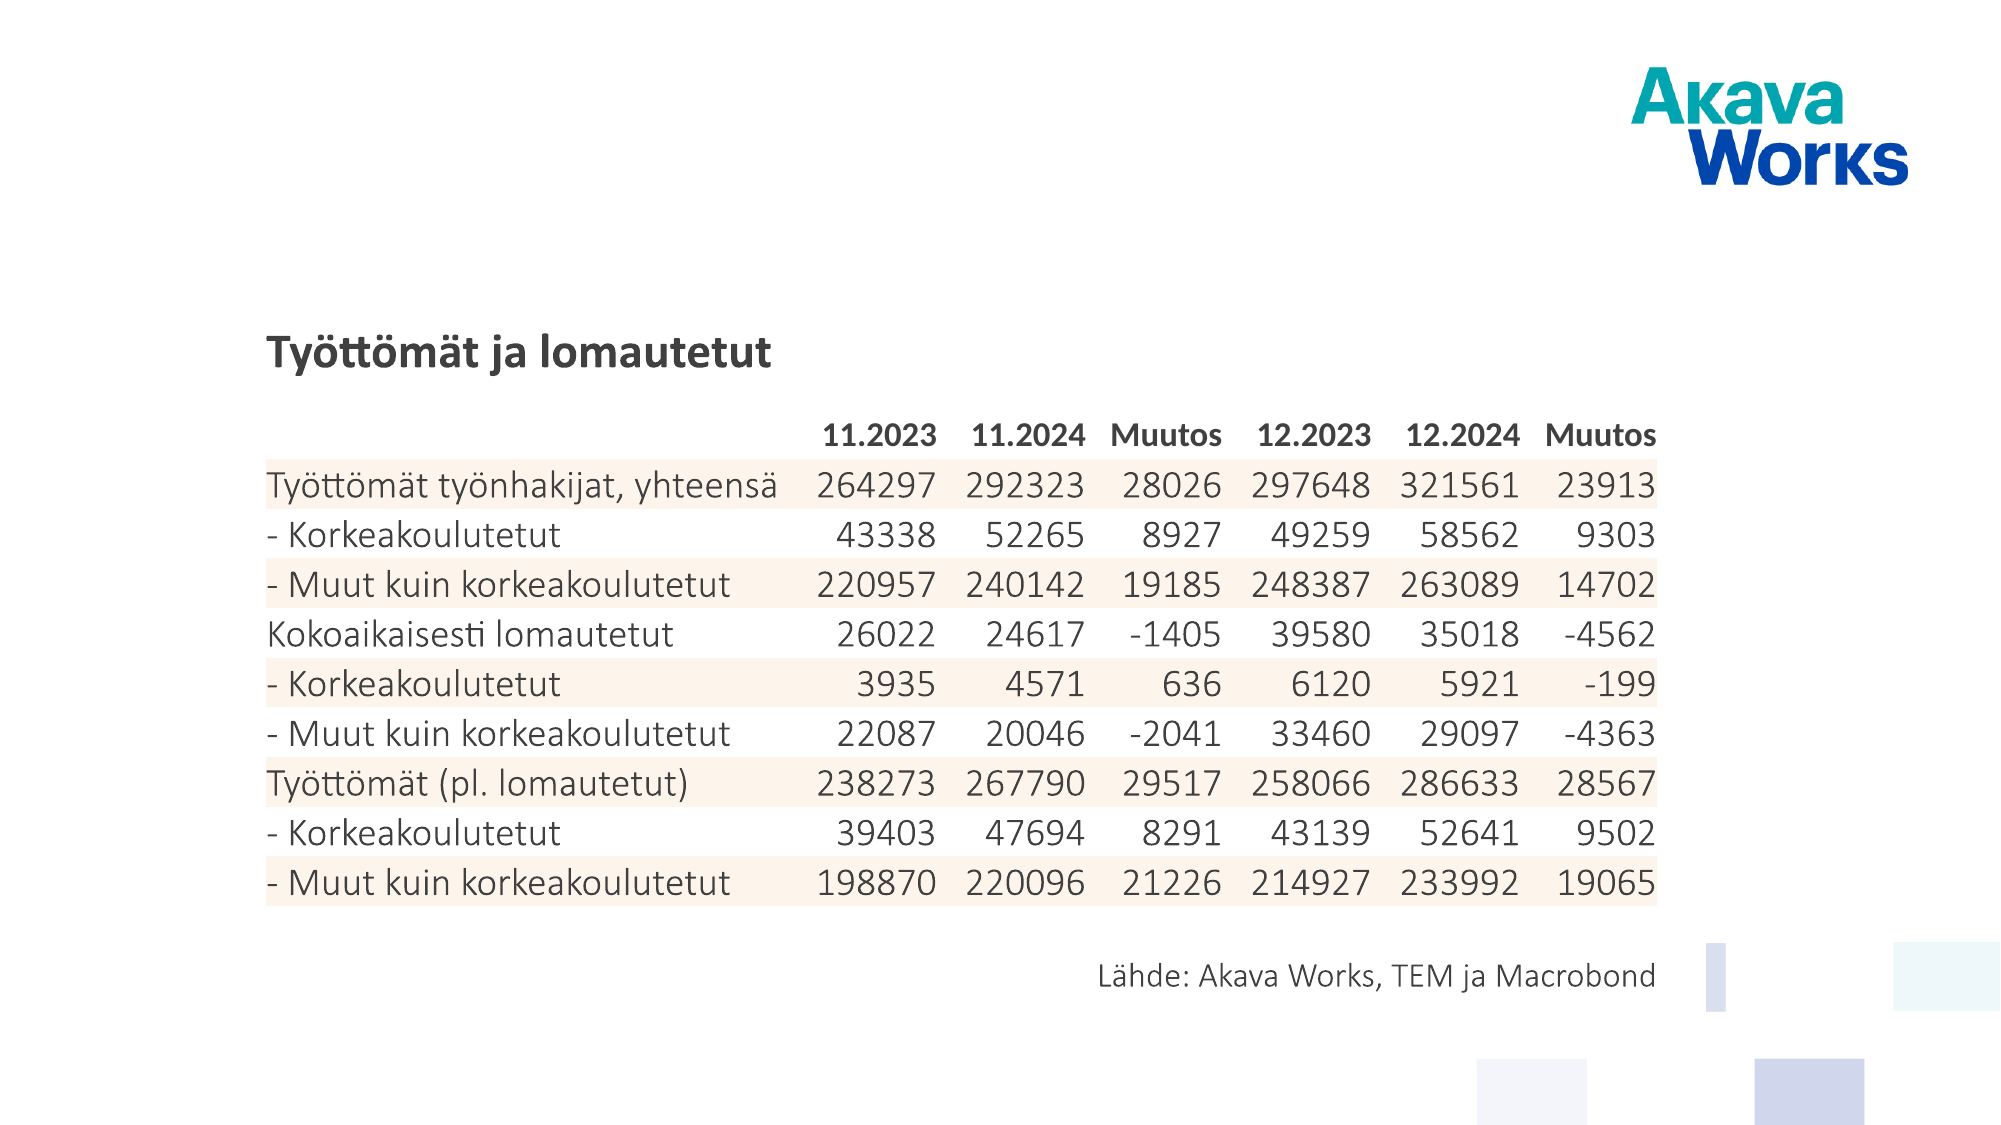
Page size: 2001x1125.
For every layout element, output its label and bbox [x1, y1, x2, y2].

list [216, 299, 1707, 1021]
picture [232, 55, 2000, 1125]
